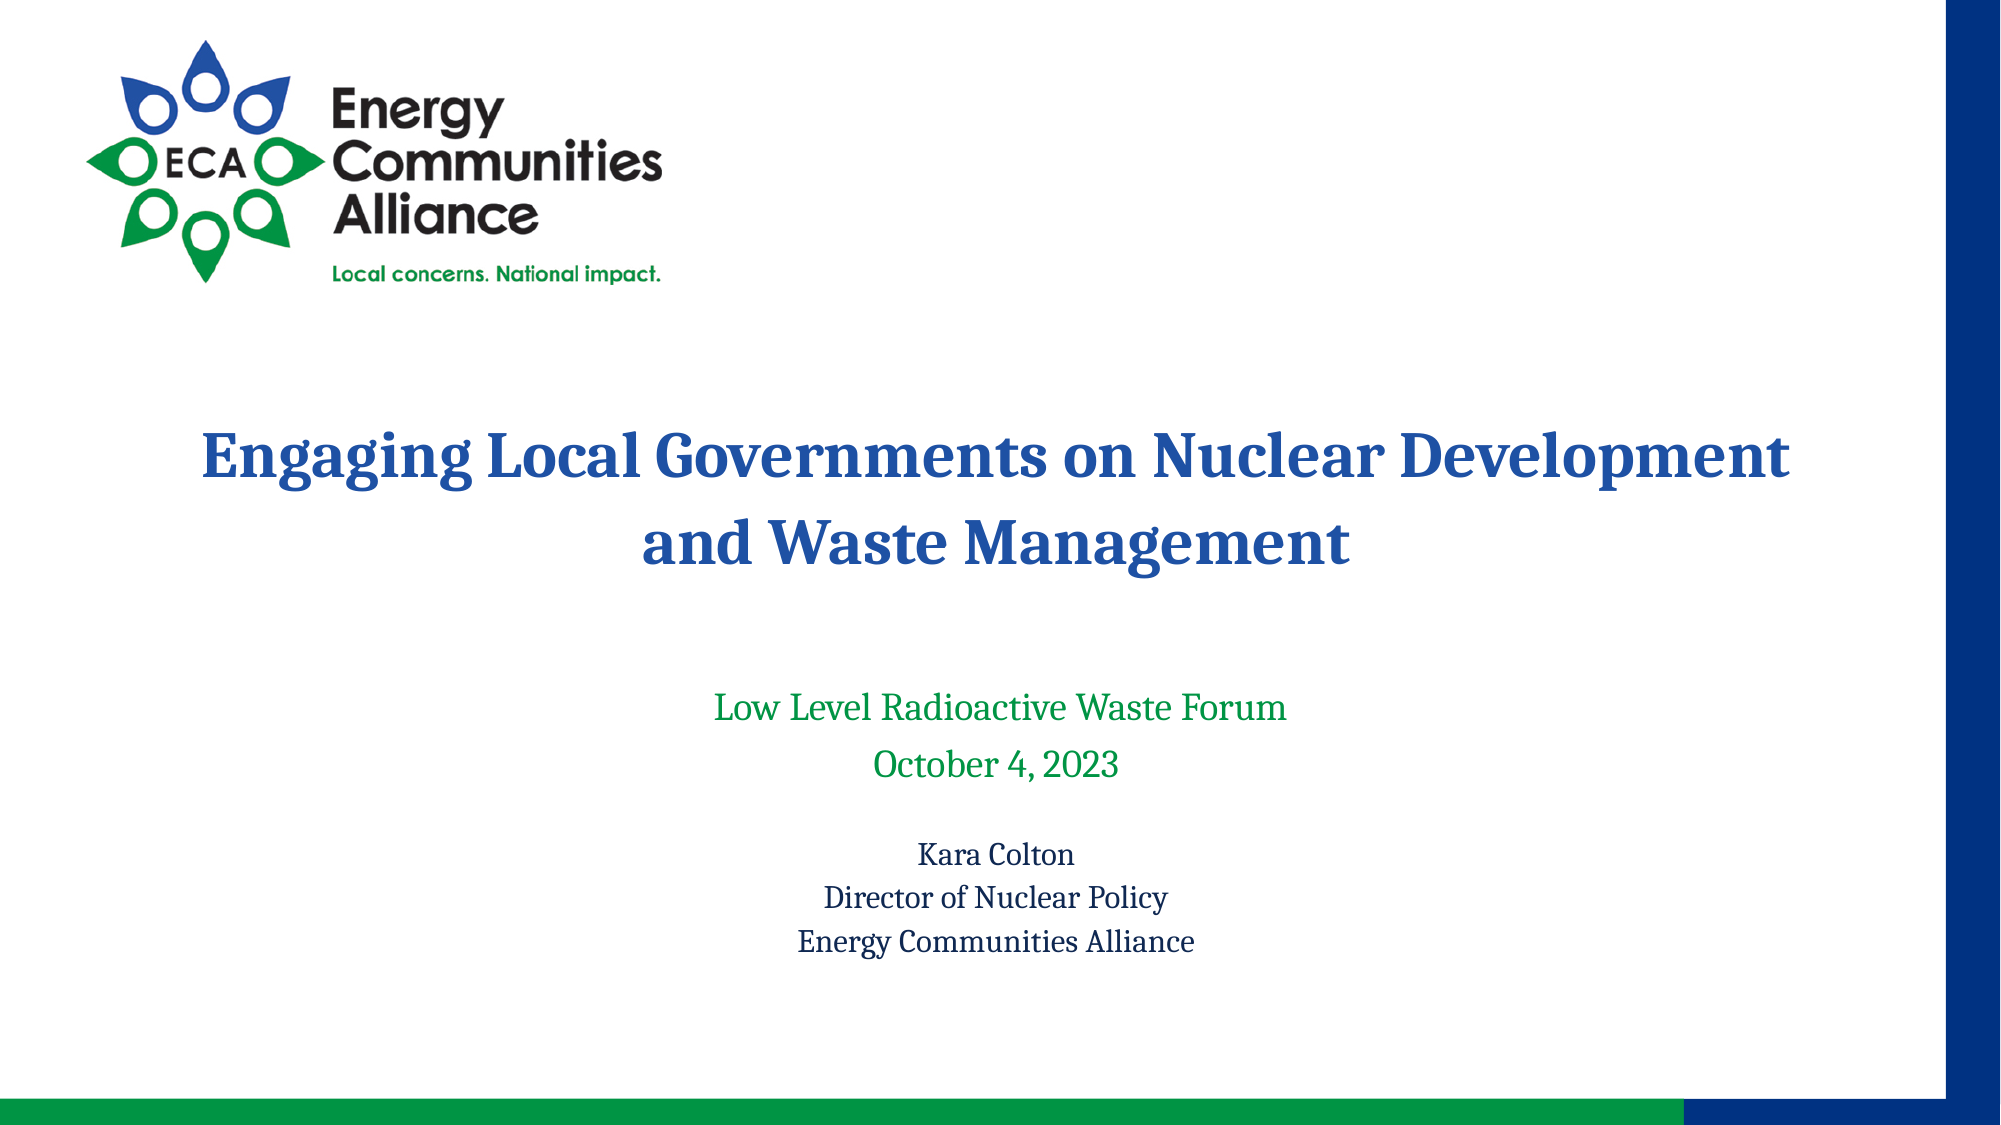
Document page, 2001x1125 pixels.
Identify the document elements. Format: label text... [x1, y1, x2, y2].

title [174, 306, 1825, 652]
subtitle Engaging Local Governments on Nuclear Development and Waste Management Low Level Radioactive Waste Forum October 4, 2023 Kara Colton Director of Nuclear Policy Energy Communities Alliance [171, 315, 1822, 968]
picture [34, 18, 714, 307]
